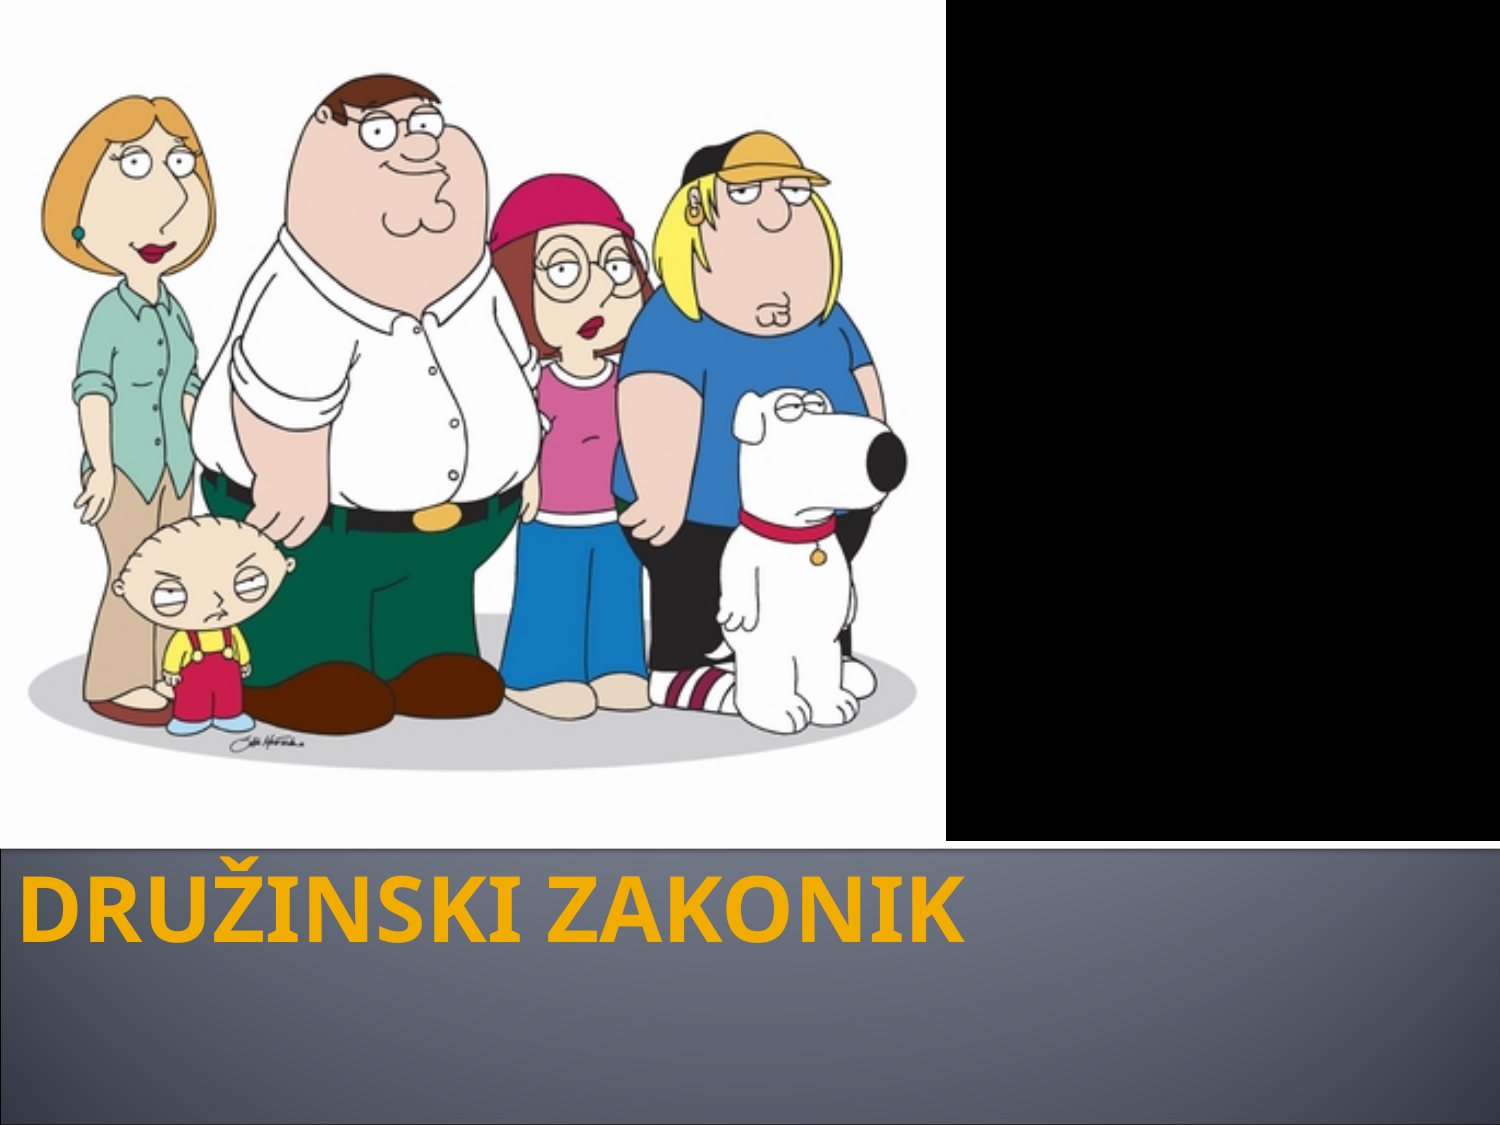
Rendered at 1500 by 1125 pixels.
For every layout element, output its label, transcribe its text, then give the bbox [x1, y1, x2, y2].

title DRUŽINSKI ZAKONIK [0, 850, 1500, 1125]
picture [0, 0, 946, 847]
